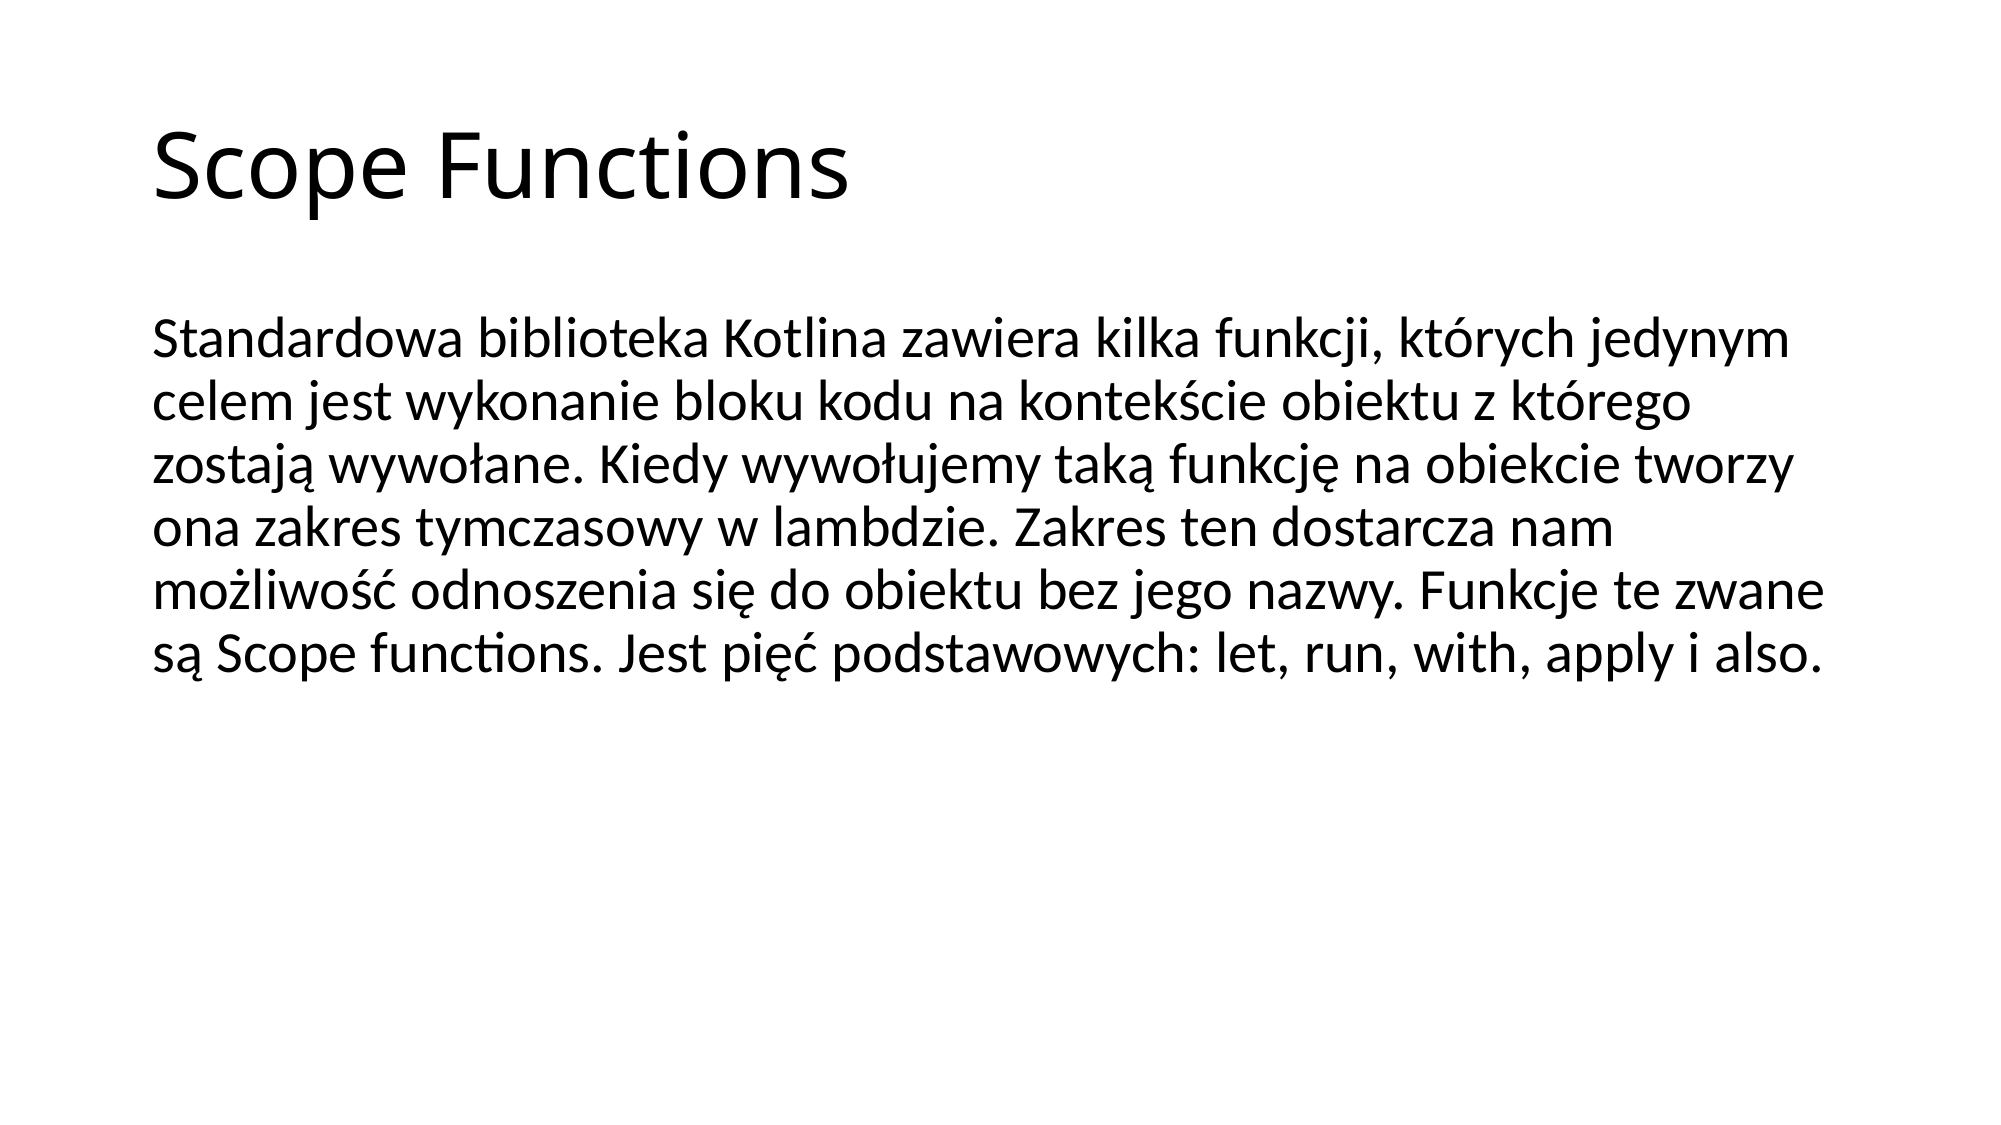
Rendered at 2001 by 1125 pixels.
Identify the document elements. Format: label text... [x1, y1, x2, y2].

title Scope Functions [137, 59, 1863, 278]
list Standardowa biblioteka Kotlina zawiera kilka funkcji, których jedynym celem jest wykonanie bloku kodu na kontekście obiektu z którego zostają wywołane. Kiedy wywołujemy taką funkcję na obiekcie tworzy ona zakres tymczasowy w lambdzie. Zakres ten dostarcza nam możliwość odnoszenia się do obiektu bez jego nazwy. Funkcje te zwane są Scope functions. Jest pięć podstawowych: let, run, with, apply i also. [137, 299, 1863, 1014]
